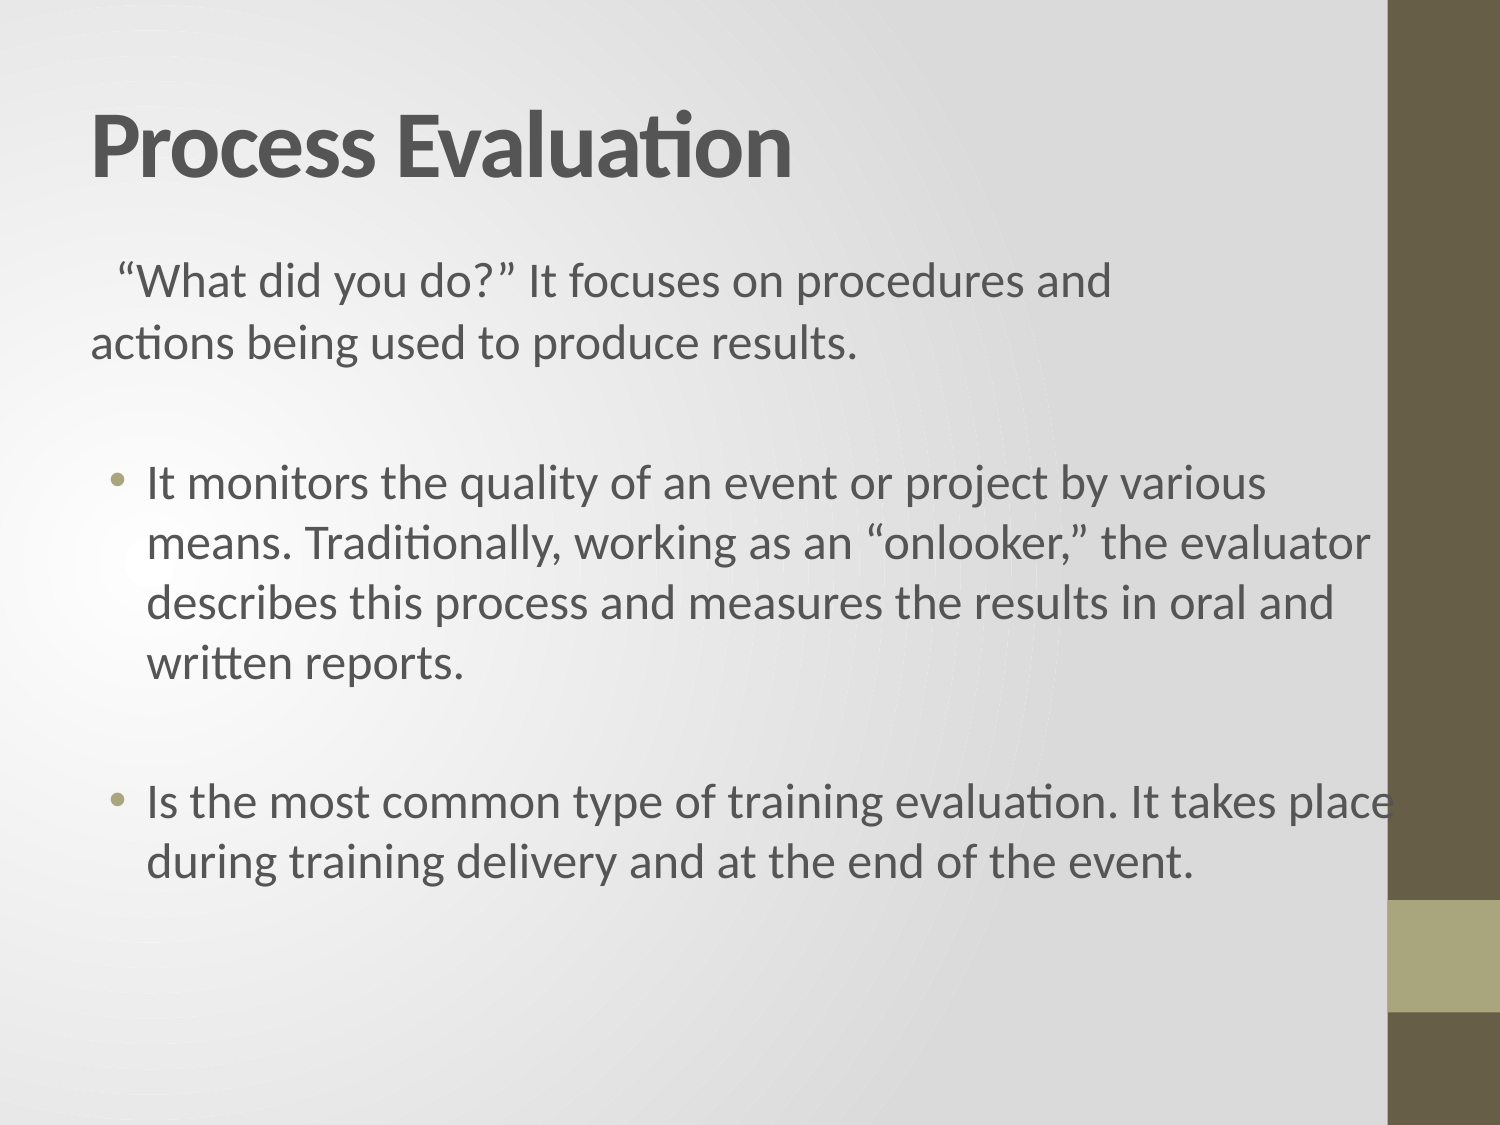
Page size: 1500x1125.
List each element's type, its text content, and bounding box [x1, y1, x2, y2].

list “What did you do?” It focuses on procedures and actions being used to produce results. It monitors the quality of an event or project by various means. Traditionally, working as an “onlooker,” the evaluator describes this process and measures the results in oral and written reports. Is the most common type of training evaluation. It takes place during training delivery and at the end of the event. [75, 231, 1425, 1005]
title Process Evaluation [75, 45, 1325, 231]
